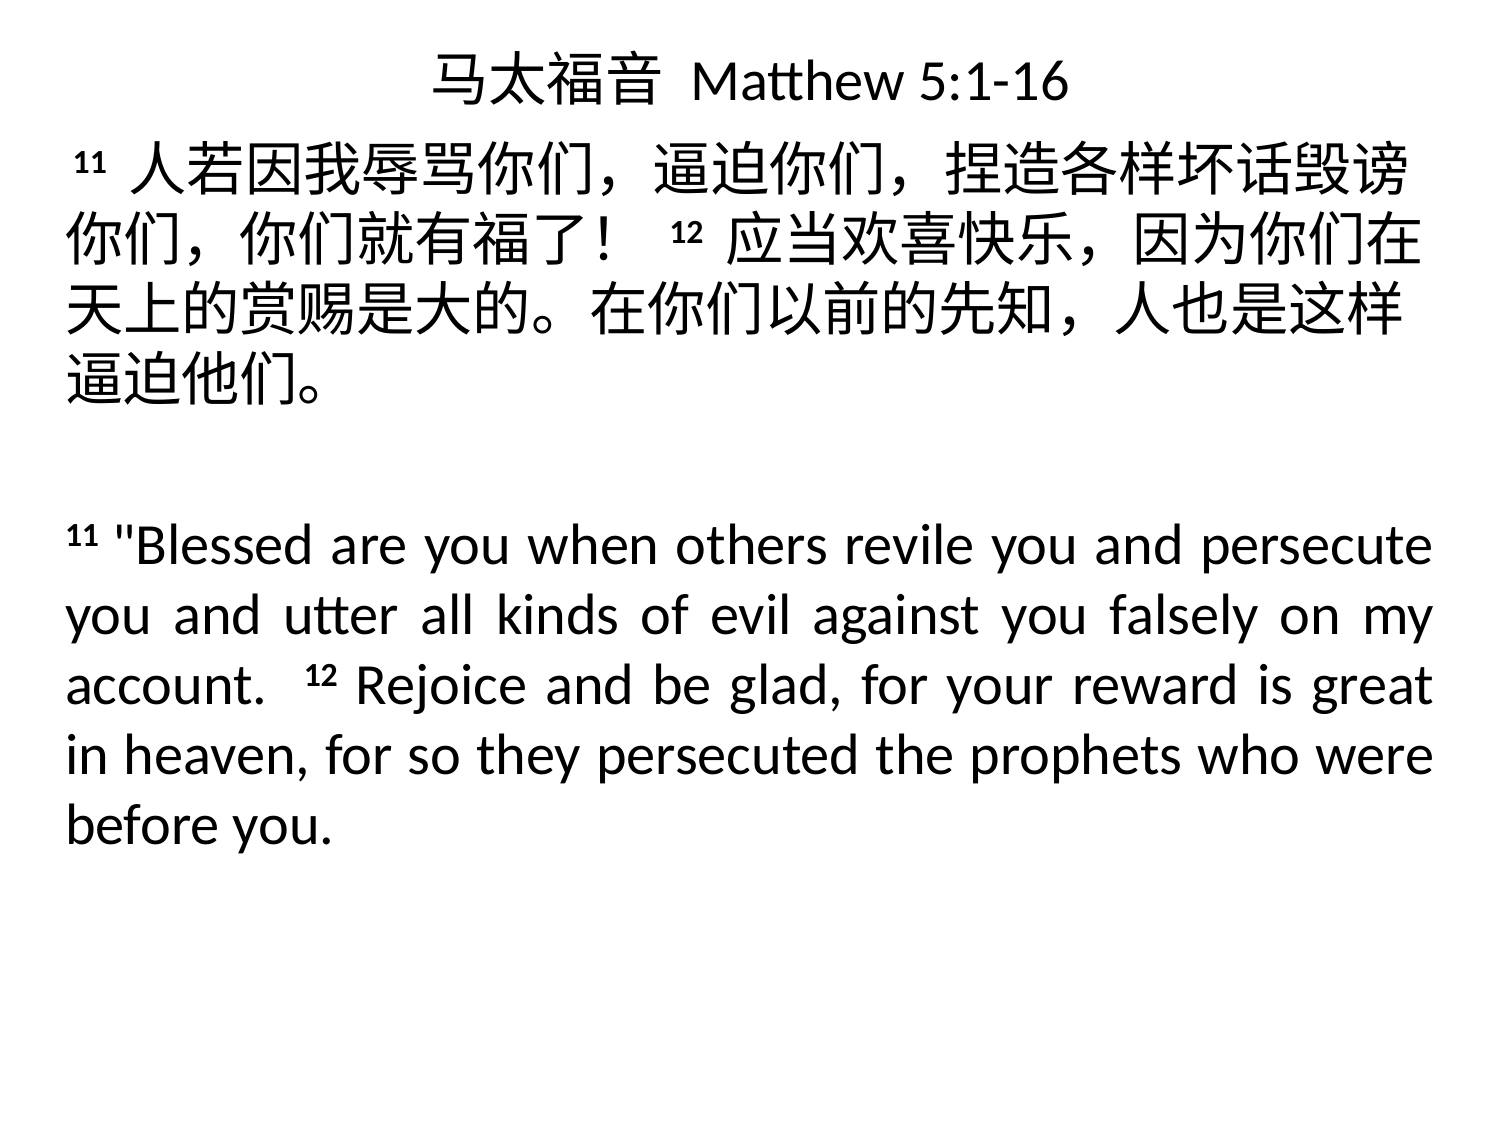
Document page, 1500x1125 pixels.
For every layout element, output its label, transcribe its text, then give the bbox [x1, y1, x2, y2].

list 11 人若因我辱骂你们，逼迫你们，捏造各样坏话毁谤你们，你们就有福了！ 12 应当欢喜快乐，因为你们在天上的赏赐是大的。在你们以前的先知，人也是这样逼迫他们。 11 "Blessed are you when others revile you and persecute you and utter all kinds of evil against you falsely on my account. 12 Rejoice and be glad, for your reward is great in heaven, for so they persecuted the prophets who were before you. [50, 125, 1450, 955]
title 马太福音 Matthew 5:1-16 [75, 24, 1425, 125]
